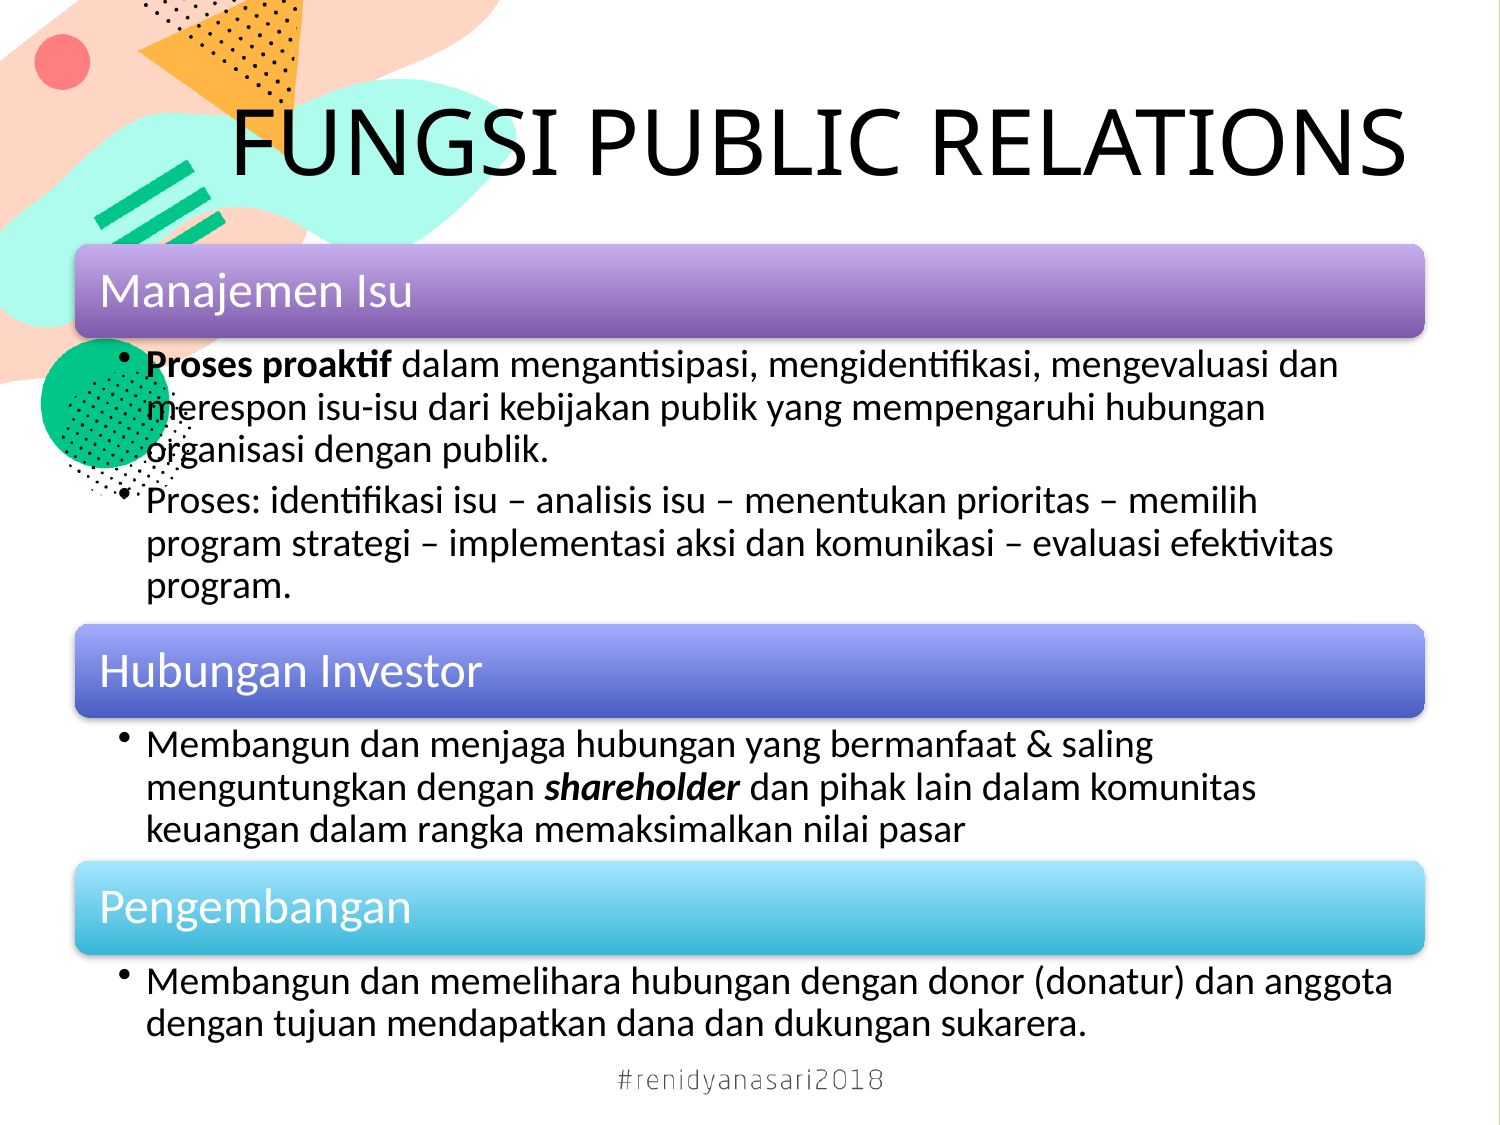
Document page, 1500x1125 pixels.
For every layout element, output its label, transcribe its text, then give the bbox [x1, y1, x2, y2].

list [74, 232, 1426, 1065]
picture [0, 0, 1499, 1125]
title FUNGSI PUBLIC RELATIONS [75, 45, 1425, 231]
